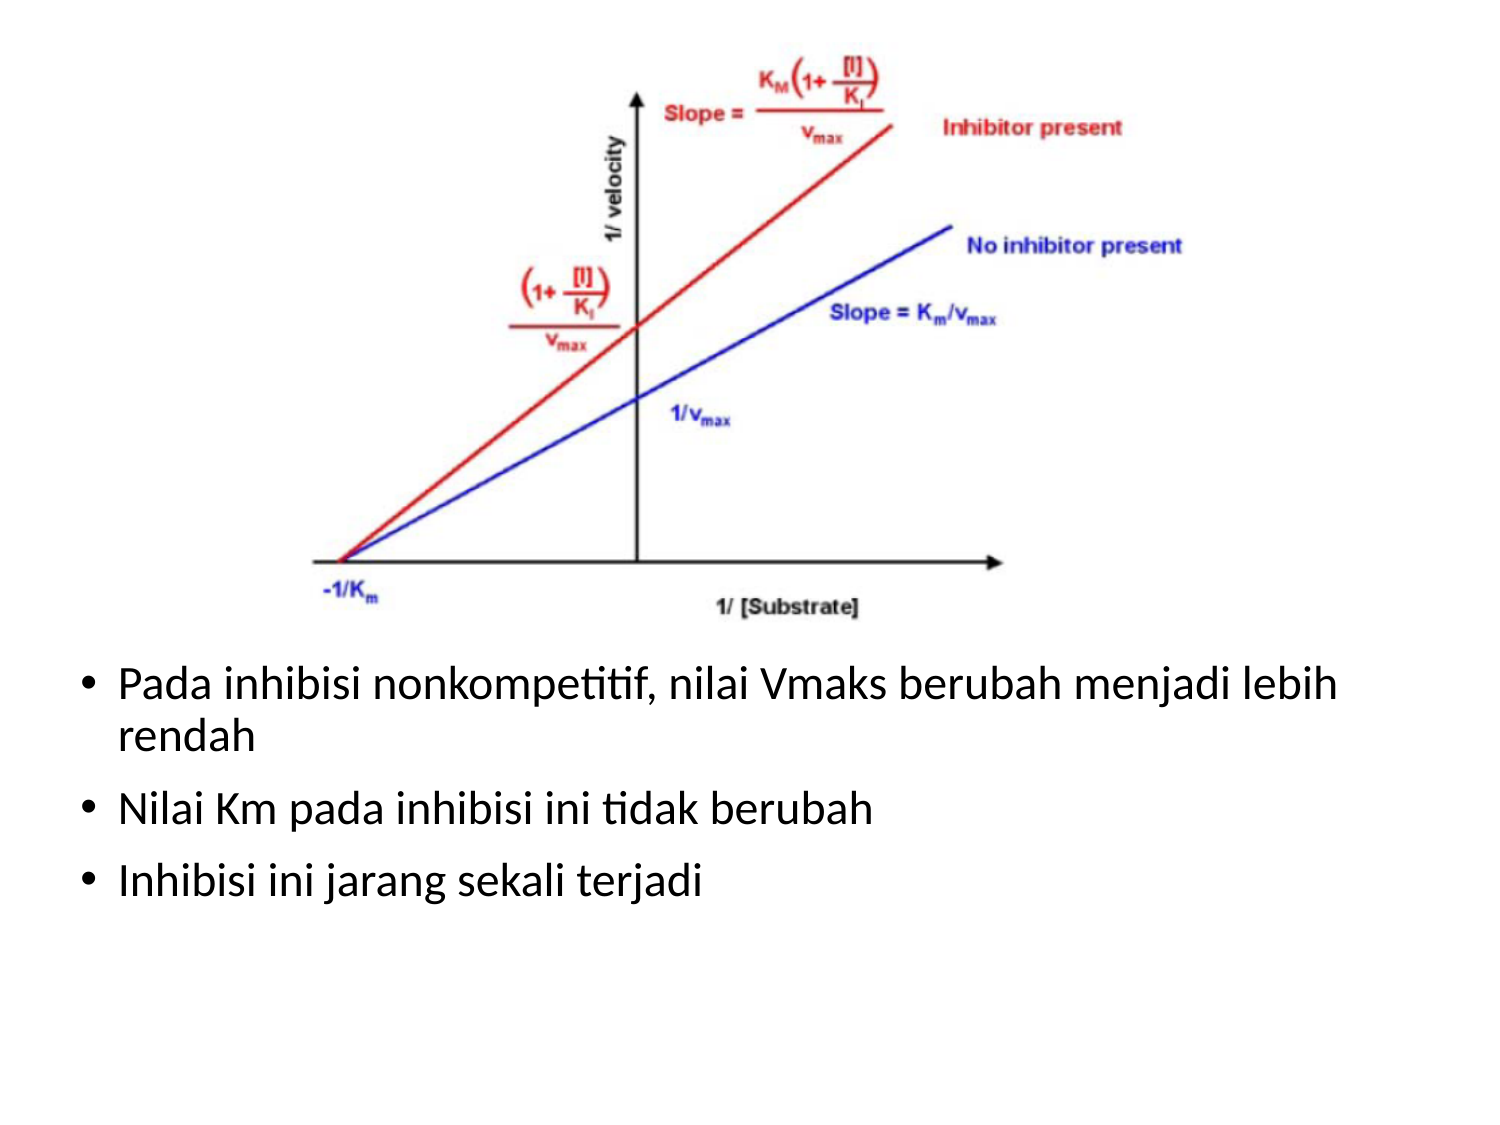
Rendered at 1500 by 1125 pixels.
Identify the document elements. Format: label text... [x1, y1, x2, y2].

text_box Pada inhibisi nonkompetitif, nilai Vmaks berubah menjadi lebih rendah Nilai Km pada inhibisi ini tidak berubah Inhibisi ini jarang sekali terjadi [65, 650, 1395, 1038]
picture [225, 21, 1203, 652]
